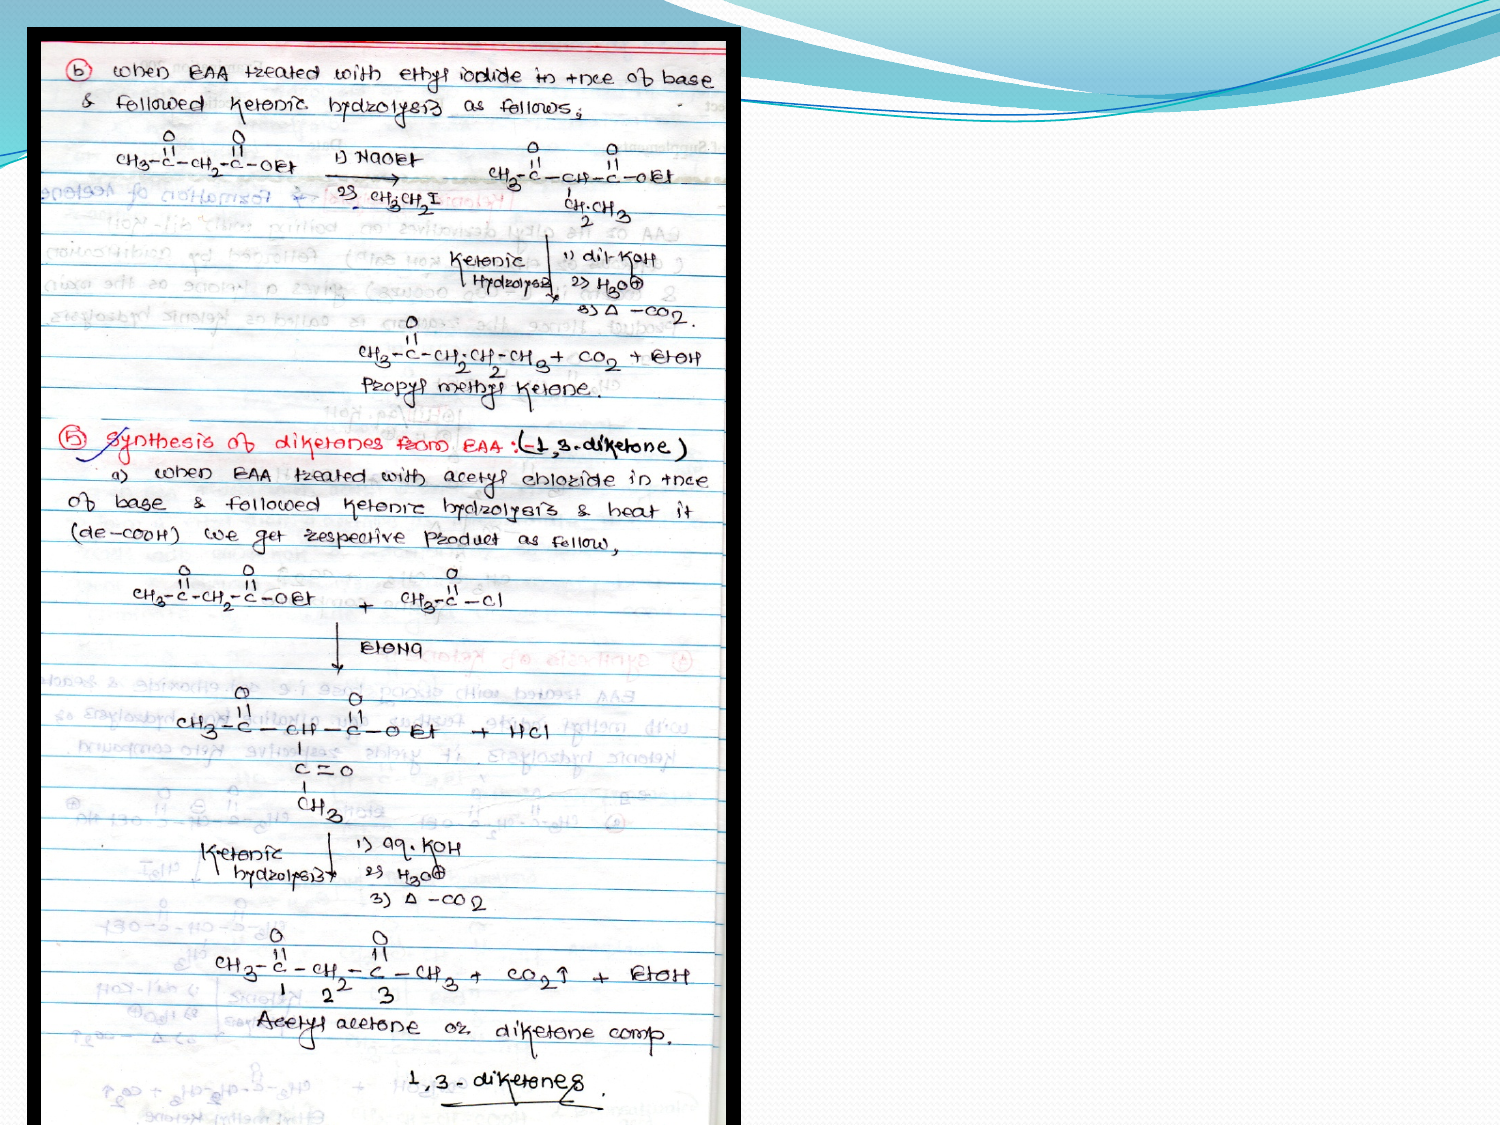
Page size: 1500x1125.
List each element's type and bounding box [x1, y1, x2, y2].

picture [41, 41, 727, 1125]
